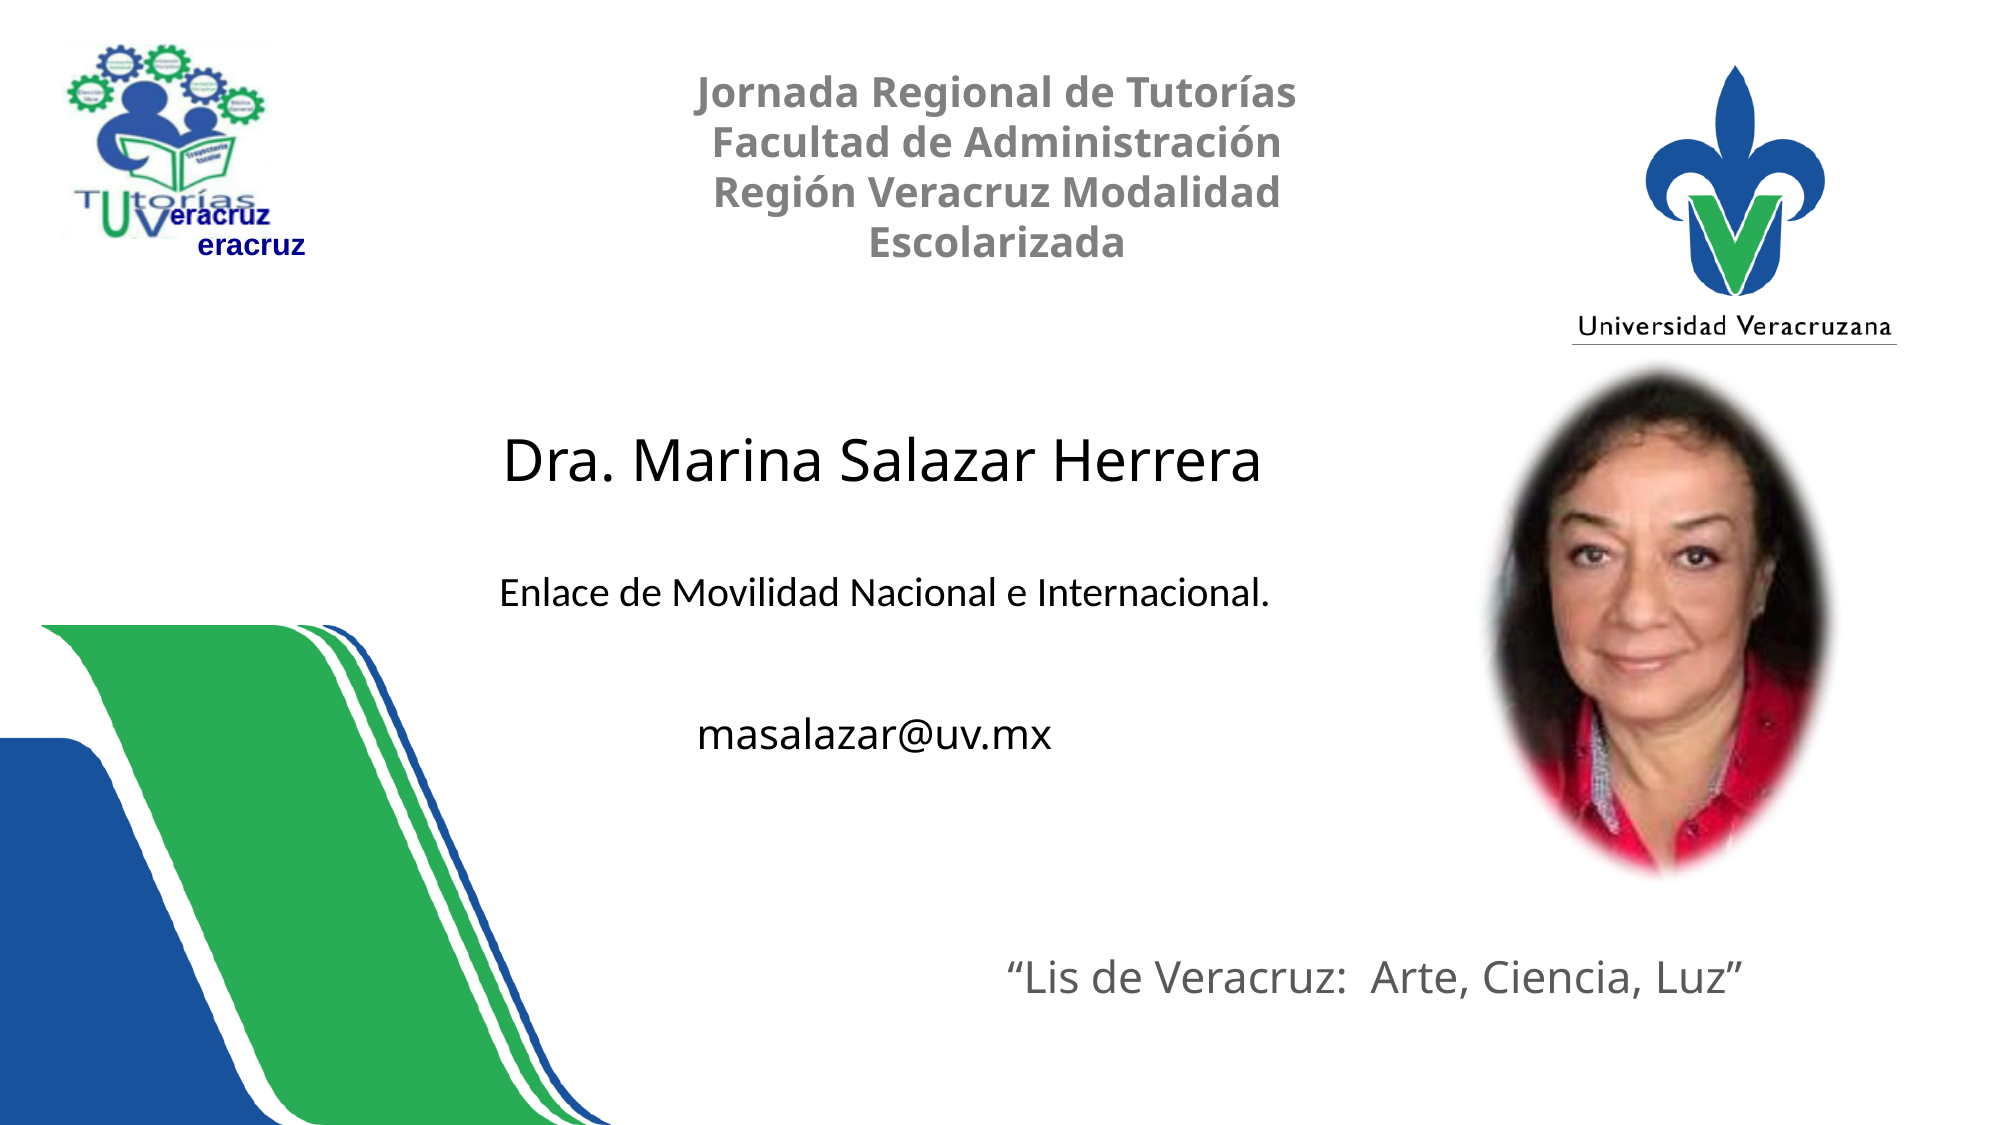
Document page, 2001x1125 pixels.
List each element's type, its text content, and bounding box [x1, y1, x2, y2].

picture [1572, 65, 1897, 345]
picture [1474, 353, 1844, 888]
text_box eracruz [182, 217, 451, 269]
text_box Dra. Marina Salazar Herrera [385, 415, 1381, 501]
picture [0, 625, 611, 1125]
text_box masalazar@uv.mx [603, 700, 1146, 766]
text_box Enlace de Movilidad Nacional e Internacional. [385, 557, 1386, 623]
picture [61, 35, 301, 261]
